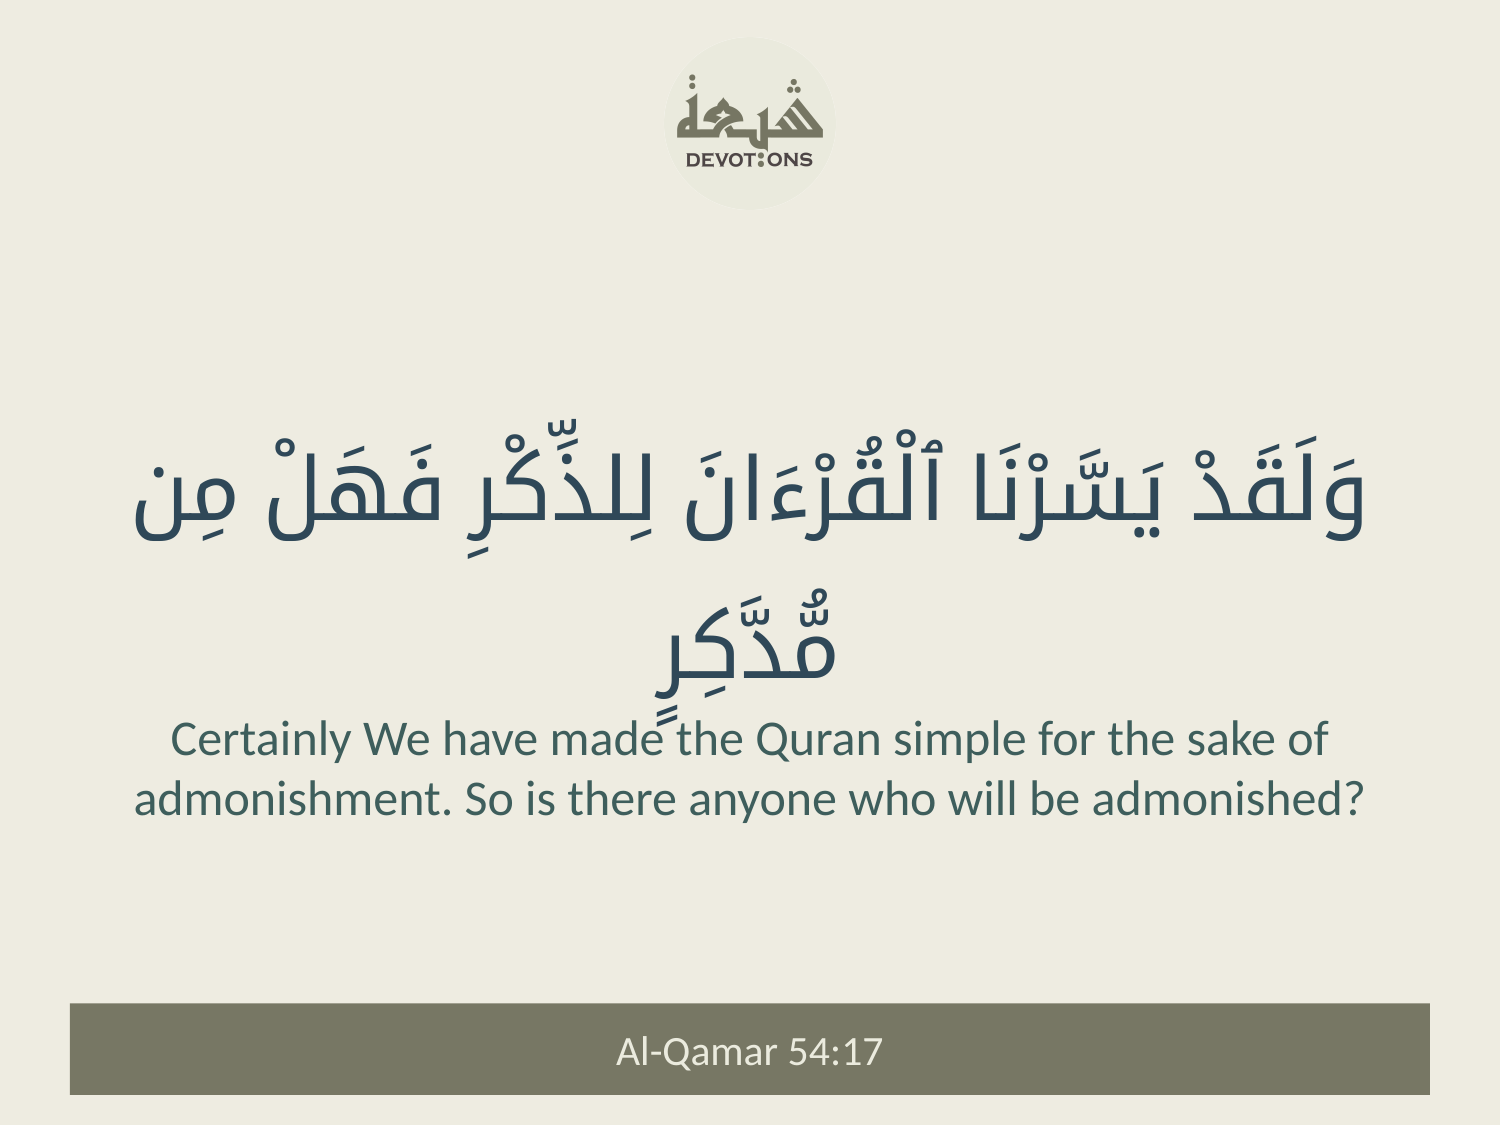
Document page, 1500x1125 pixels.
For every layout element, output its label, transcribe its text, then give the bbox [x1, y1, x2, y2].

picture [656, 29, 844, 203]
list Al-Qamar 54:17 [69, 1003, 1430, 1095]
list وَلَقَدْ يَسَّرْنَا ٱلْقُرْءَانَ لِلذِّكْرِ فَهَلْ مِن مُّدَّكِرٍ Certainly We have made the Quran simple for the sake of admonishment. So is there anyone who will be admonished? [69, 203, 1430, 1003]
